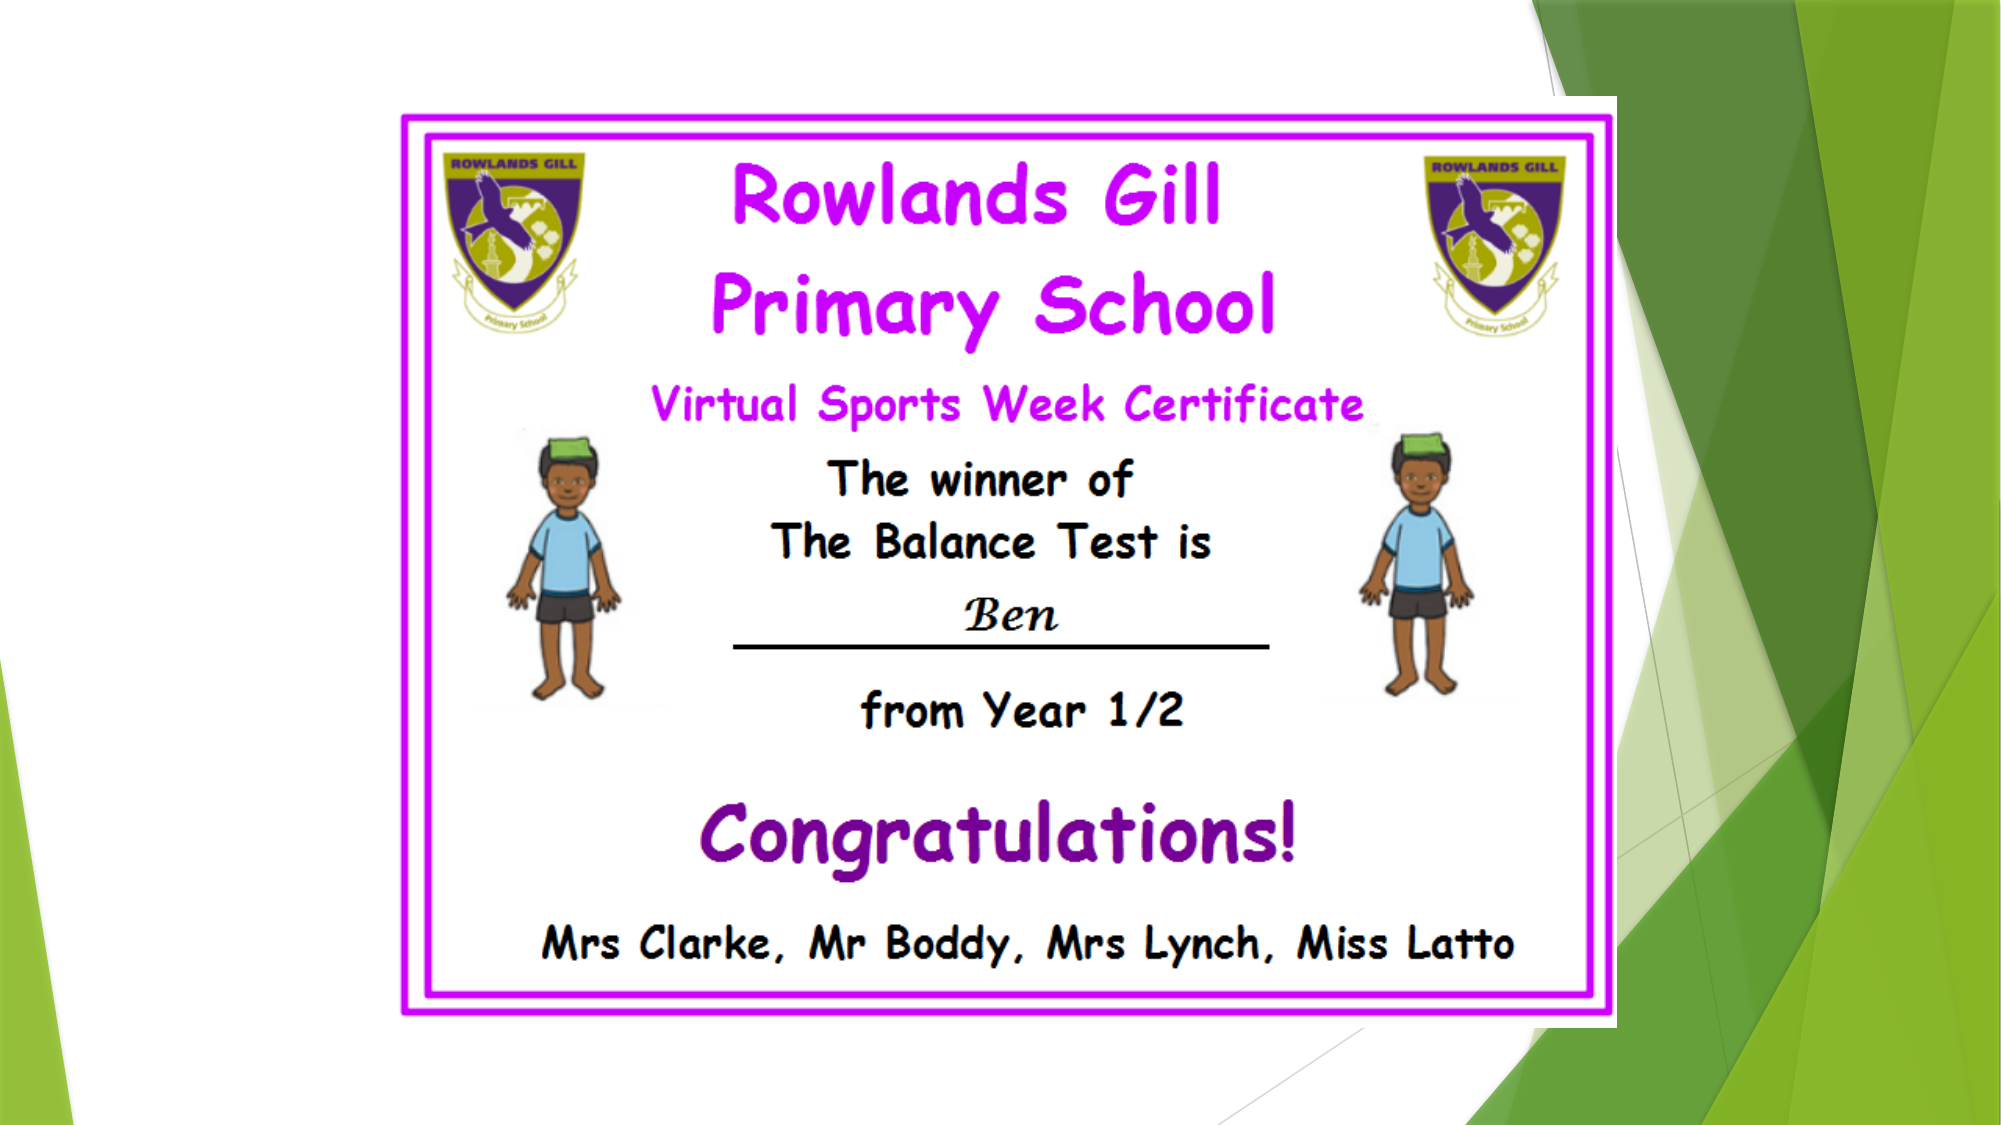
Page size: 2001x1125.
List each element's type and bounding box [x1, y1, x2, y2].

picture [383, 96, 1617, 1029]
